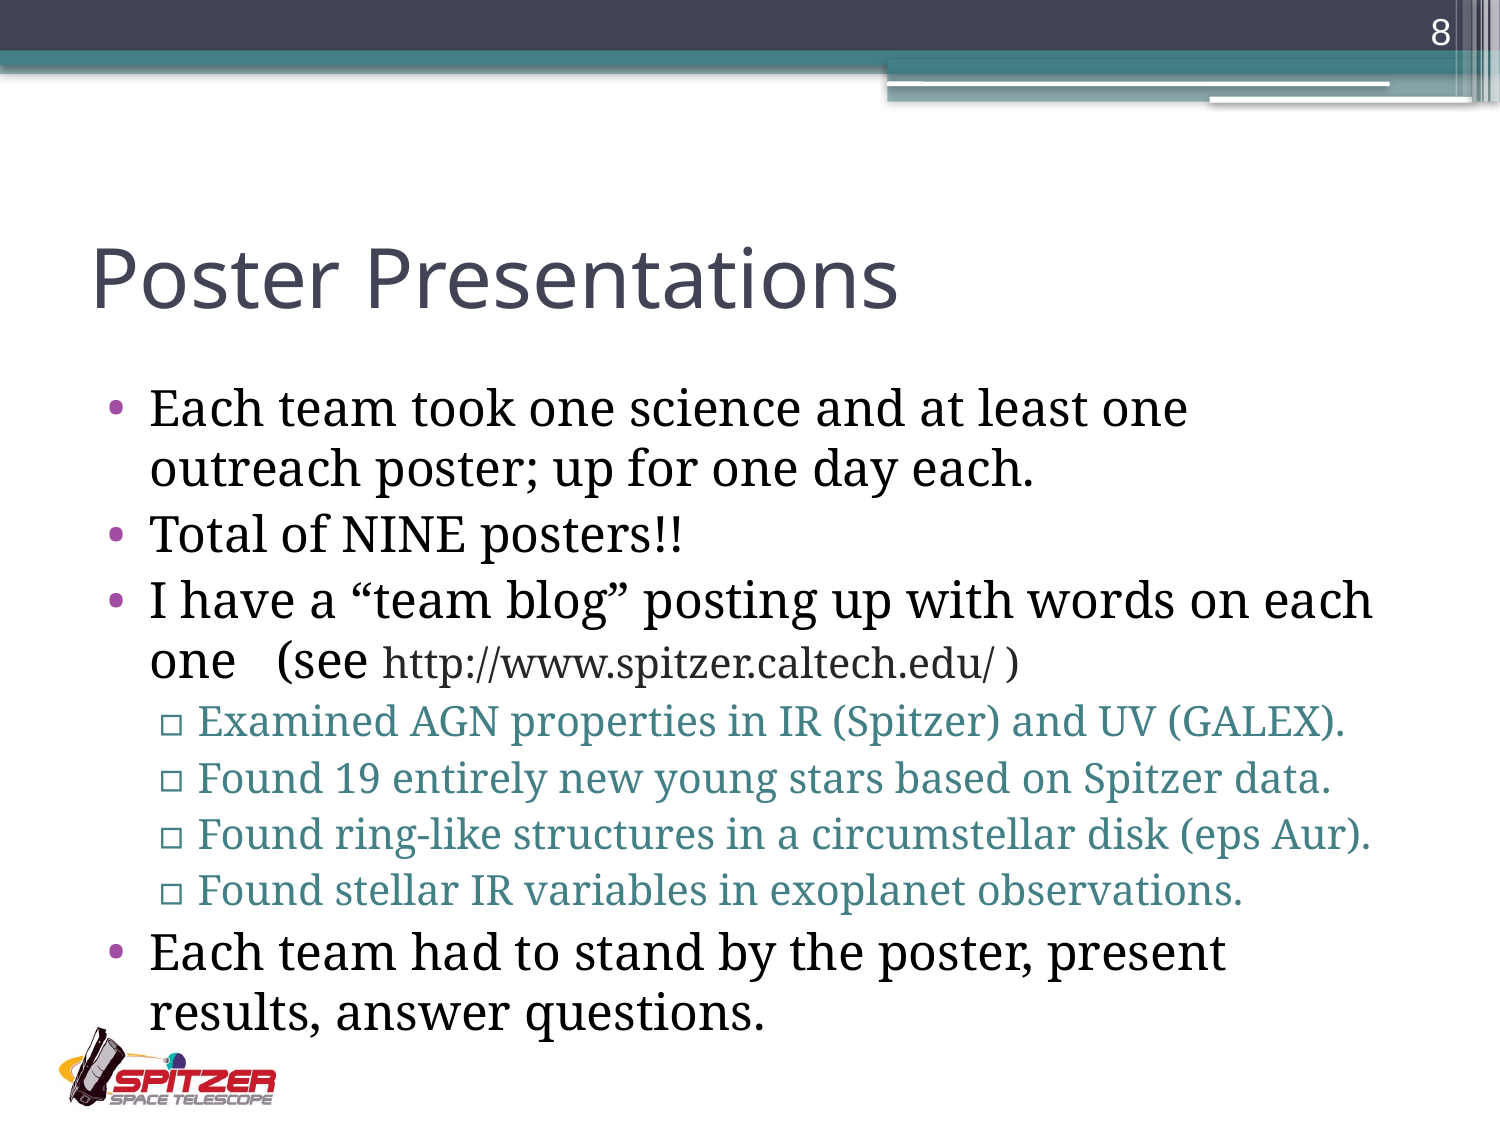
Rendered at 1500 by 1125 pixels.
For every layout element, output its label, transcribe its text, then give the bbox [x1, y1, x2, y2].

list Each team took one science and at least one outreach poster; up for one day each. Total of NINE posters!! I have a “team blog” posting up with words on each one (see http://www.spitzer.caltech.edu/ ) Examined AGN properties in IR (Spitzer) and UV (GALEX). Found 19 entirely new young stars based on Spitzer data. Found ring-like structures in a circumstellar disk (eps Aur). Found stellar IR variables in exoplanet observations. Each team had to stand by the poster, present results, answer questions. [75, 368, 1425, 1079]
title Poster Presentations [75, 187, 1425, 363]
slide_number 8 [1341, 0, 1466, 61]
